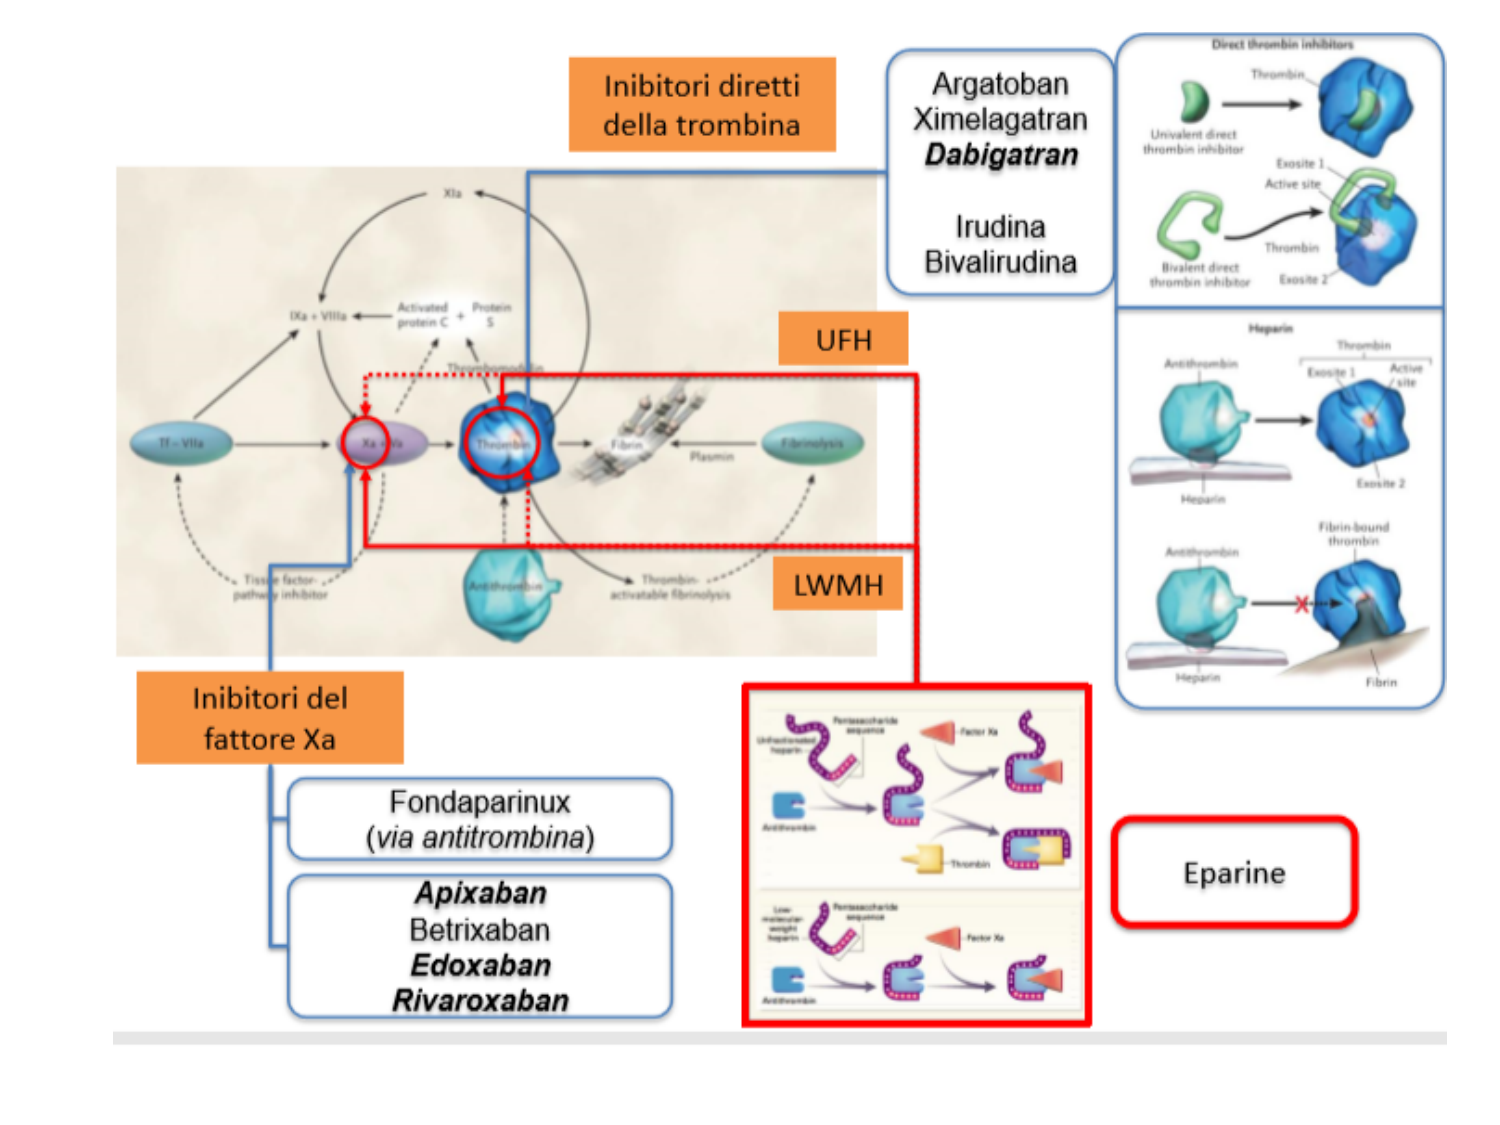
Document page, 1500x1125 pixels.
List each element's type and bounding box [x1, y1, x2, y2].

picture [113, 32, 1448, 1048]
